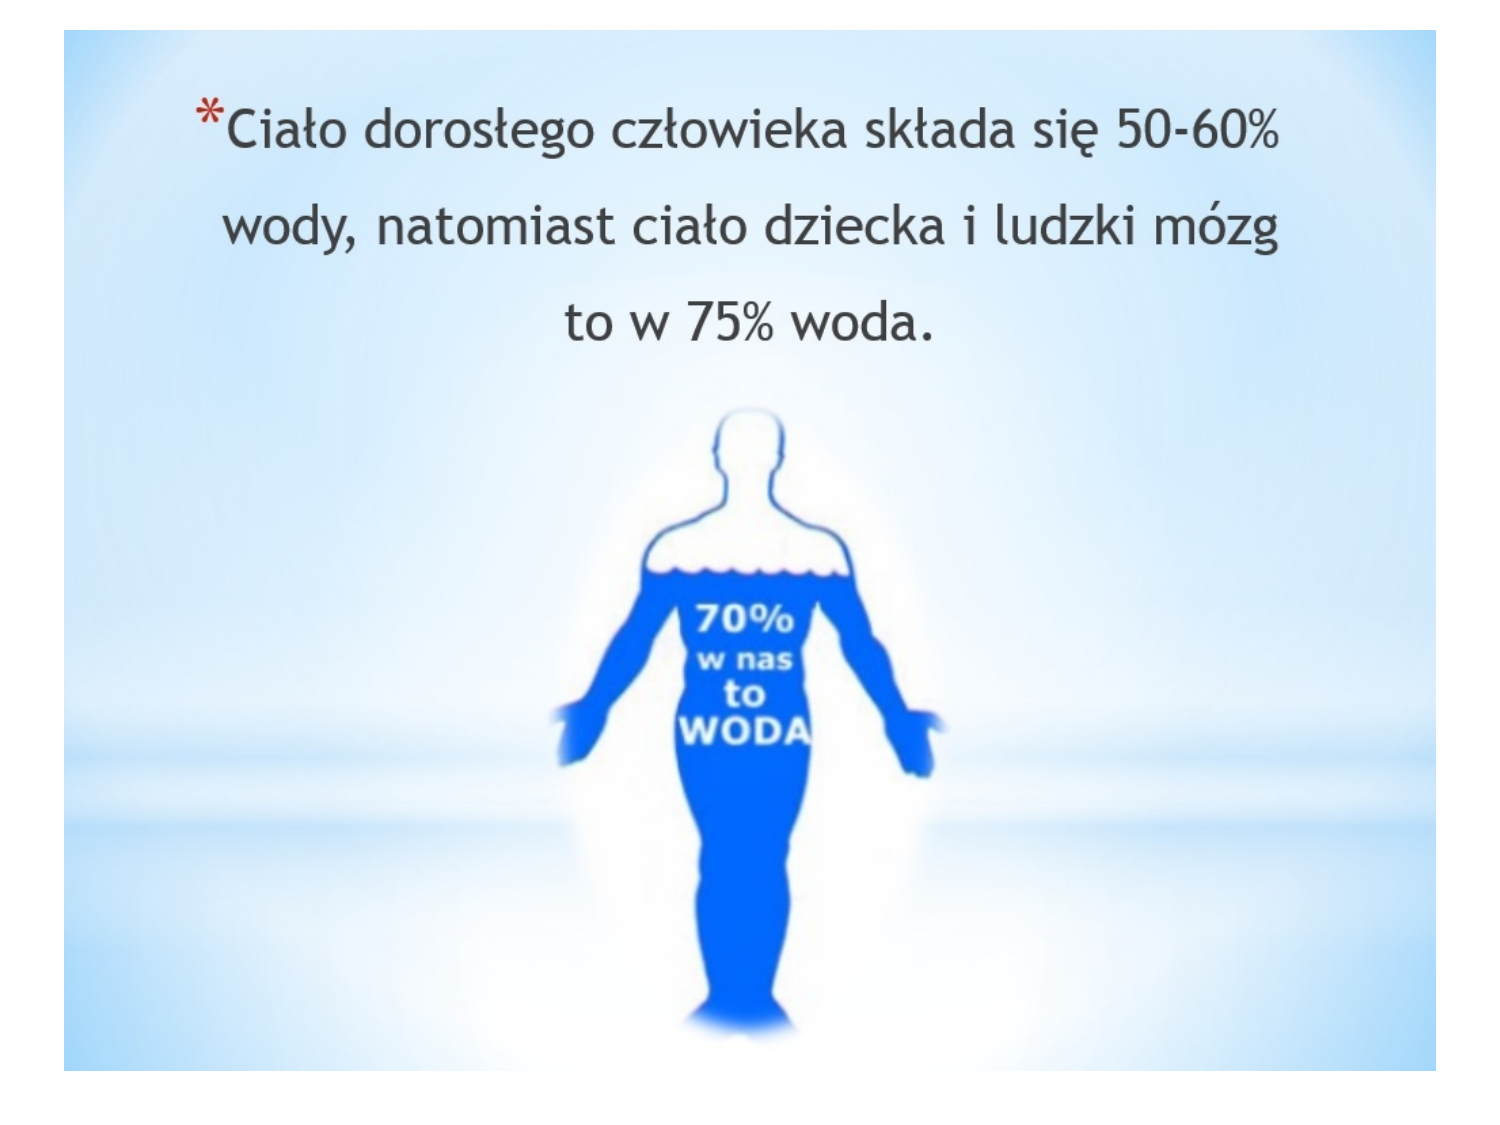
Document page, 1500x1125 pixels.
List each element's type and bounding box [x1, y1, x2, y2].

list [64, 30, 1436, 1071]
